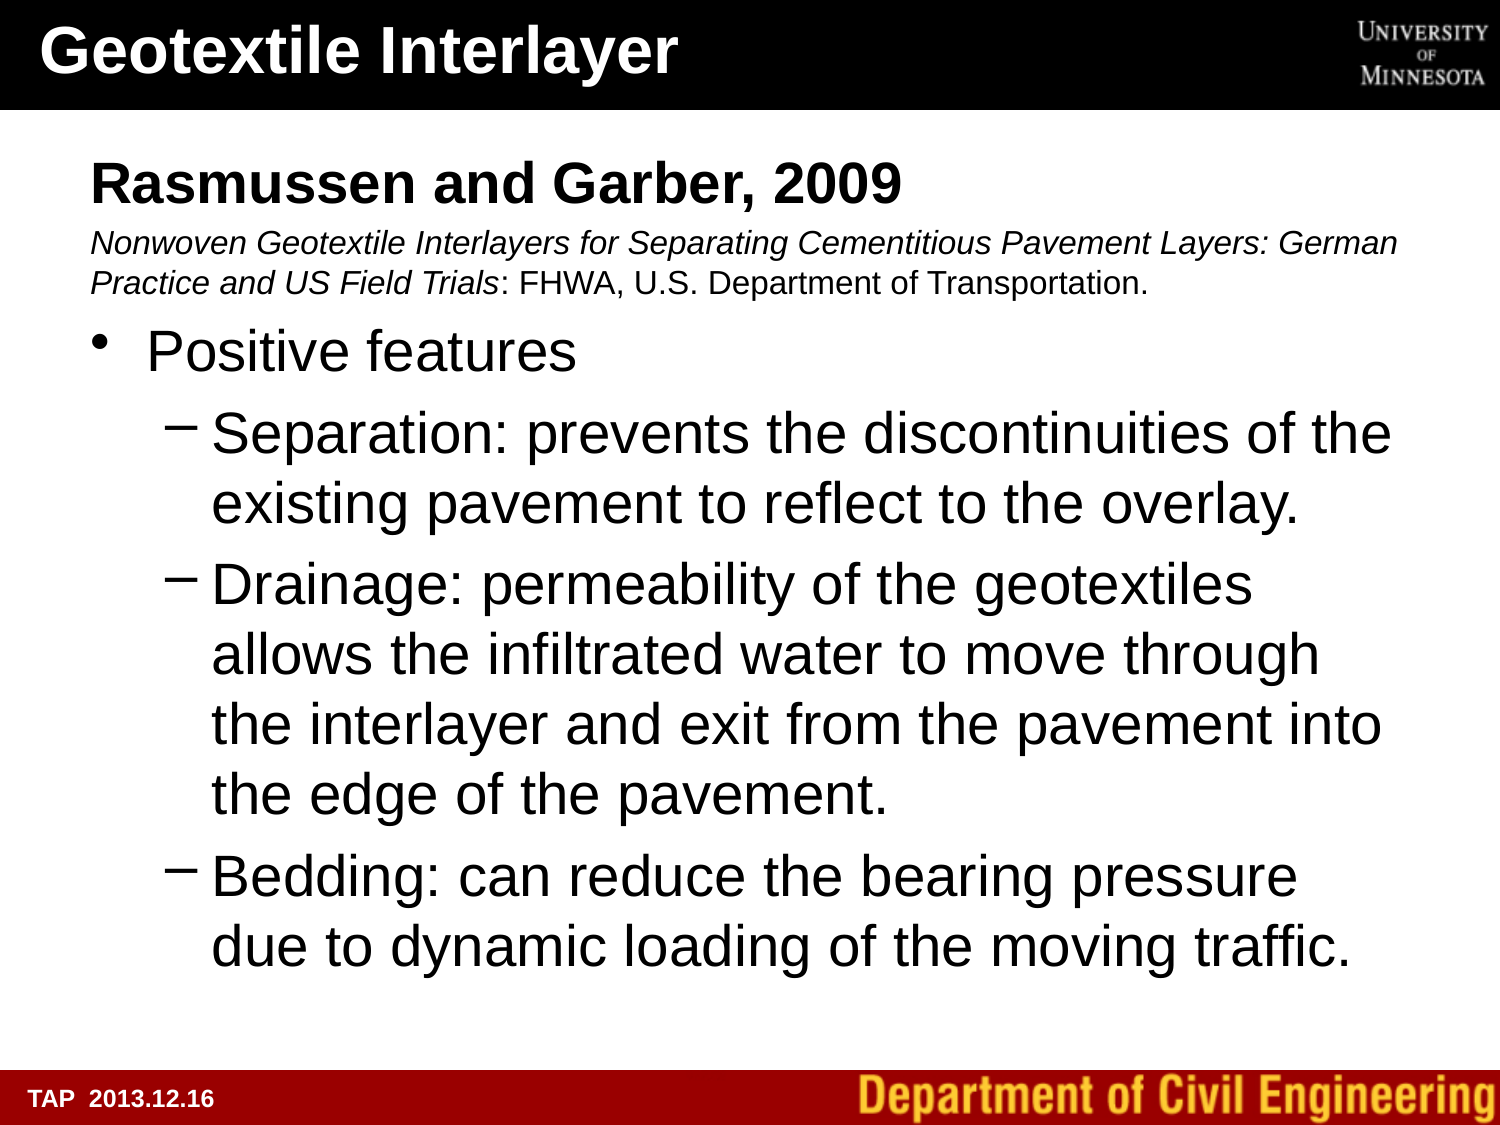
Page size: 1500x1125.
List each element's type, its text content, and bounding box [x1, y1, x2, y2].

picture [0, 1069, 1500, 1125]
picture [0, 0, 1500, 110]
list Rasmussen and Garber, 2009 Nonwoven Geotextile Interlayers for Separating Cementitious Pavement Layers: German Practice and US Field Trials: FHWA, U.S. Department of Transportation. Positive features Separation: prevents the discontinuities of the existing pavement to reflect to the overlay. Drainage: permeability of the geotextiles allows the infiltrated water to move through the interlayer and exit from the pavement into the edge of the pavement. Bedding: can reduce the bearing pressure due to dynamic loading of the moving traffic. [74, 137, 1426, 851]
